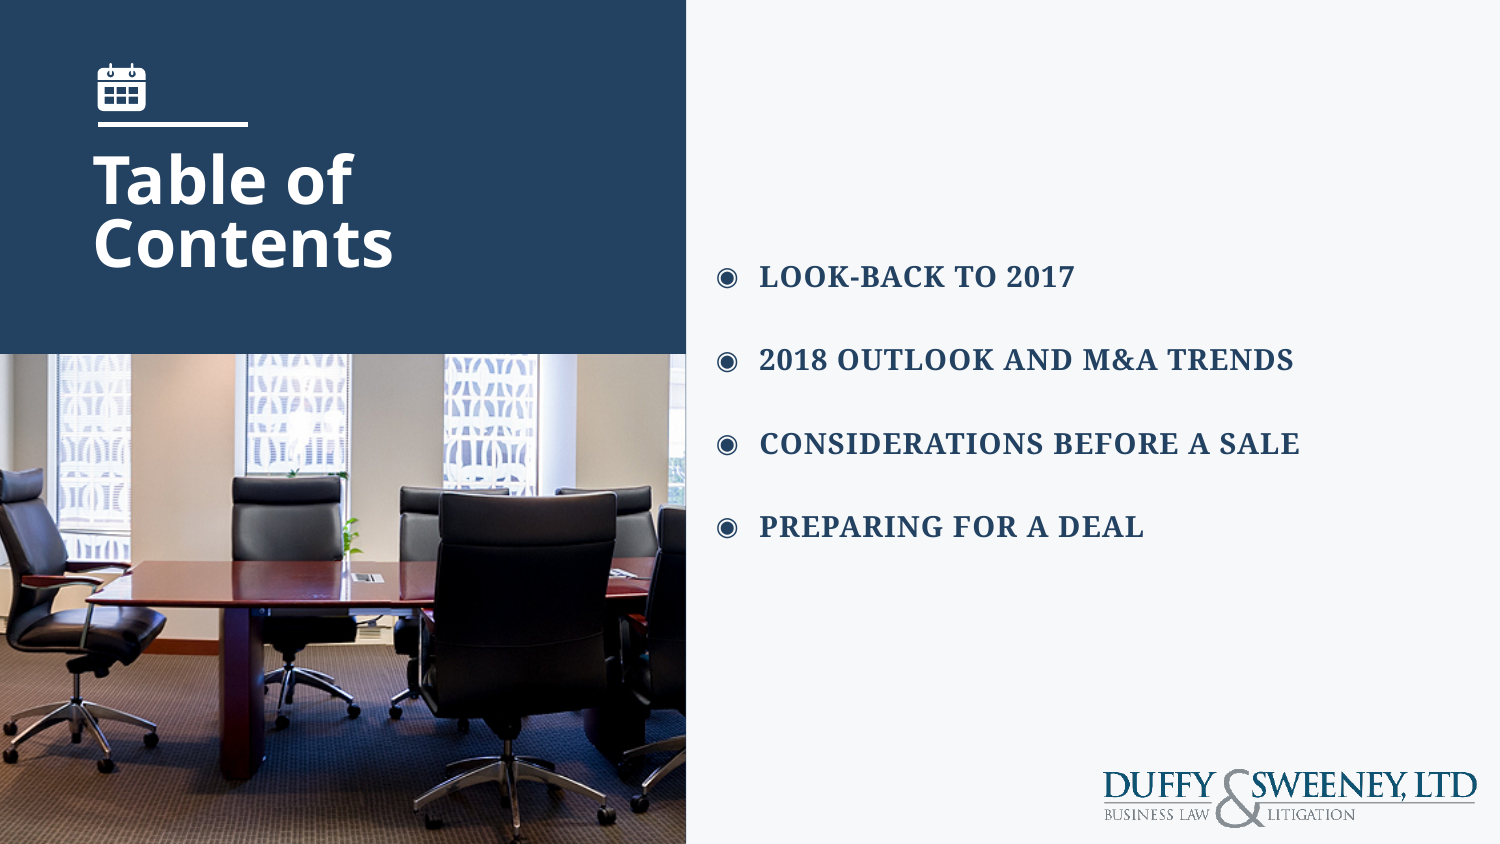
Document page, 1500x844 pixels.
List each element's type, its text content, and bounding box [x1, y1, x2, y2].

text_box [97, 63, 146, 80]
picture [0, 354, 686, 844]
text_box [97, 82, 146, 112]
list Table of Contents [77, 148, 608, 341]
picture [1102, 769, 1479, 829]
list LOOK-BACK TO 2017 2018 OUTLOOK AND M&A TRENDS CONSIDERATIONS BEFORE A SALE PREPARING FOR A DEAL [701, 202, 1487, 645]
